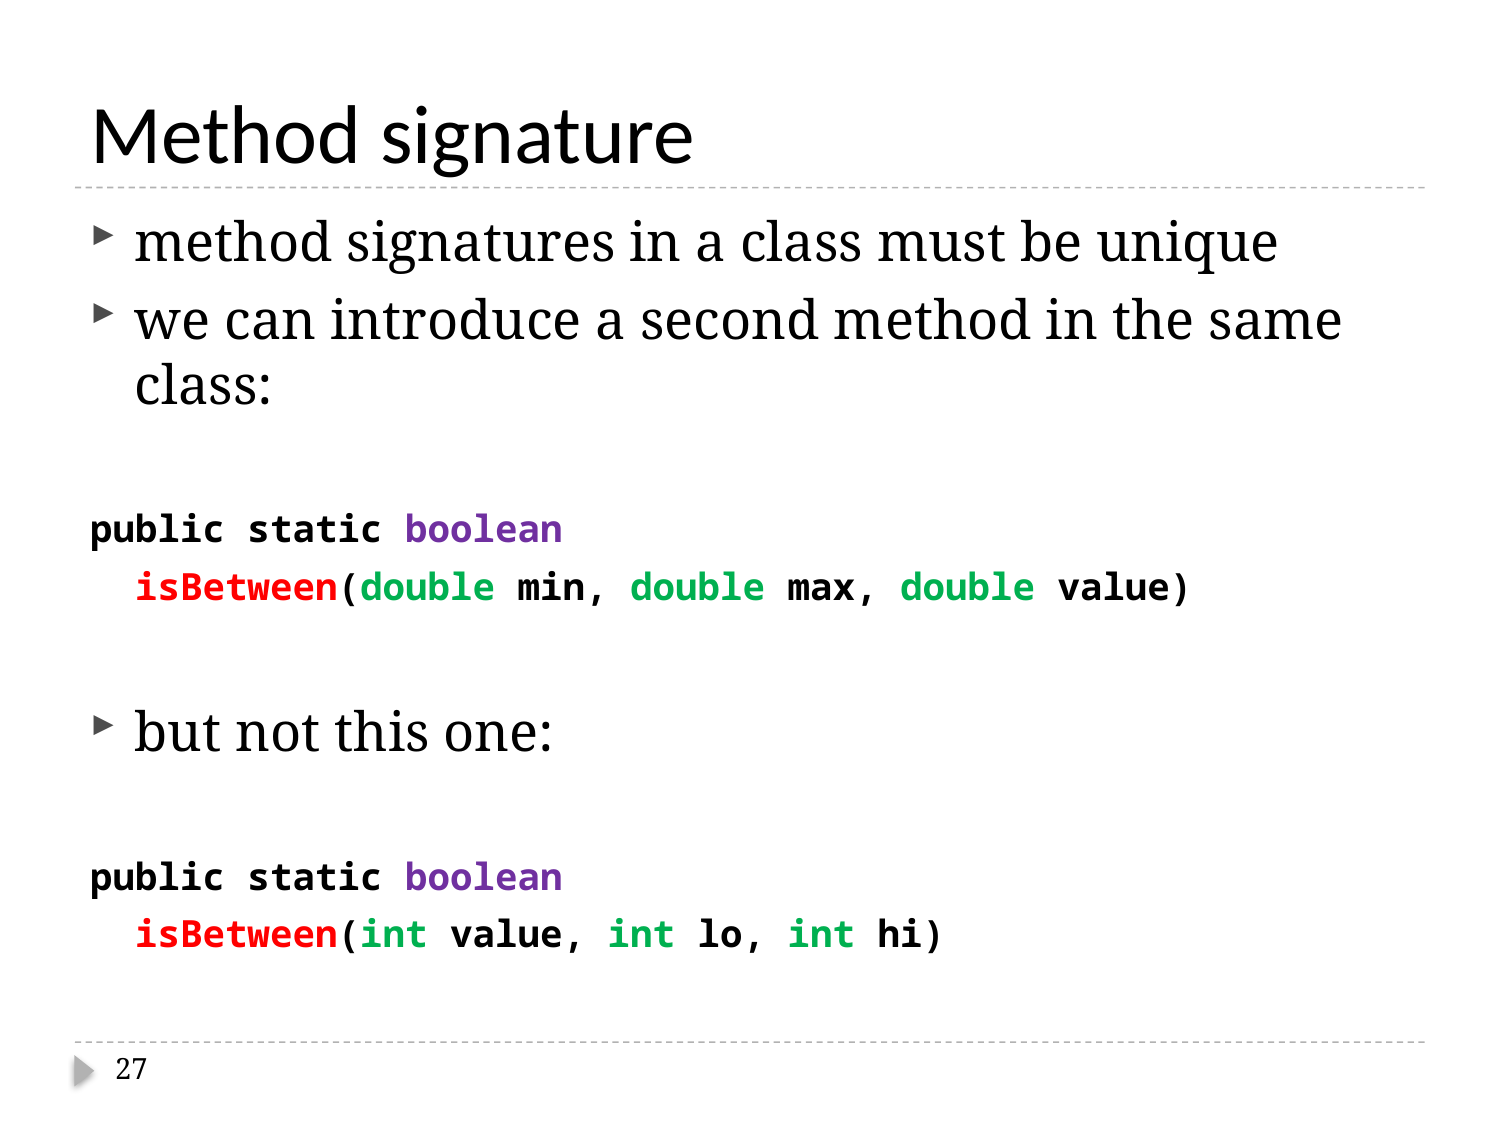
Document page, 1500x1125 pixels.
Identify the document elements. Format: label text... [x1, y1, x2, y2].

title Method signature [74, 24, 1426, 188]
slide_number 27 [100, 1042, 426, 1103]
list method signatures in a class must be unique we can introduce a second method in the same class: public static boolean isBetween(double min, double max, double value) but not this one: public static boolean isBetween(int value, int lo, int hi) [74, 199, 1426, 1011]
